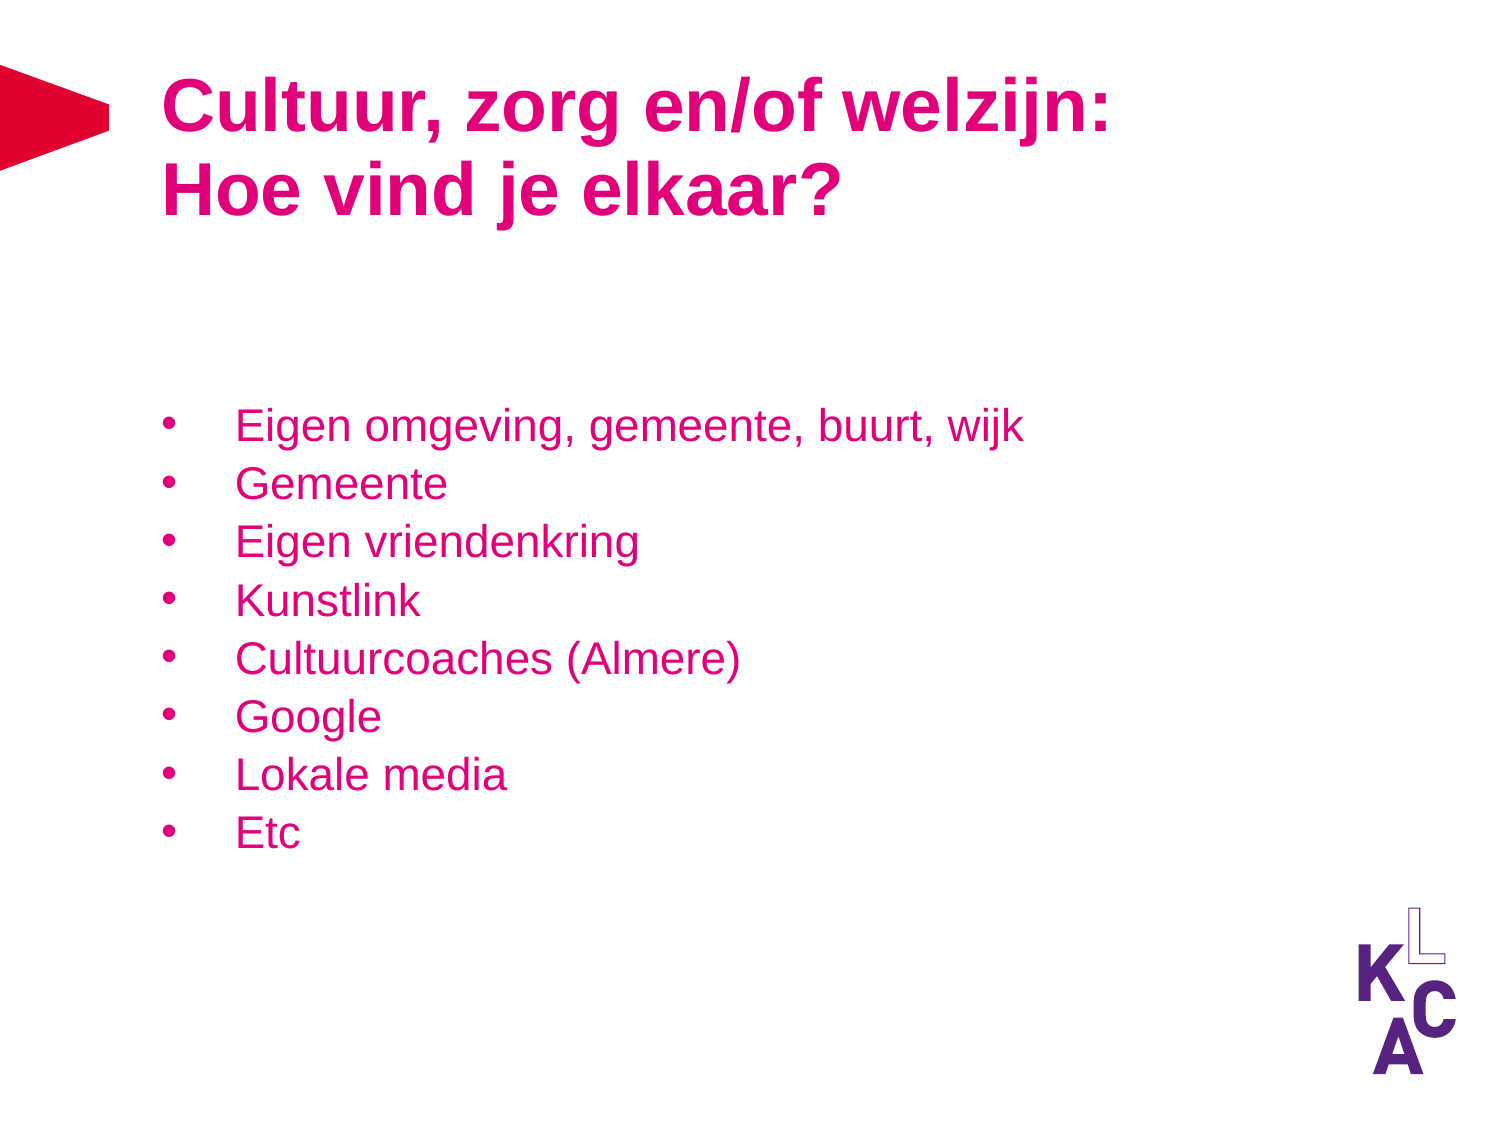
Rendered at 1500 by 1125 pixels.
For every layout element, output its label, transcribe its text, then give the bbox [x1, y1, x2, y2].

title Cultuur, zorg en/of welzijn: Hoe vind je elkaar? [161, 64, 1343, 231]
list Eigen omgeving, gemeente, buurt, wijk Gemeente Eigen vriendenkring Kunstlink Cultuurcoaches (Almere) Google Lokale media Etc [161, 231, 1343, 989]
